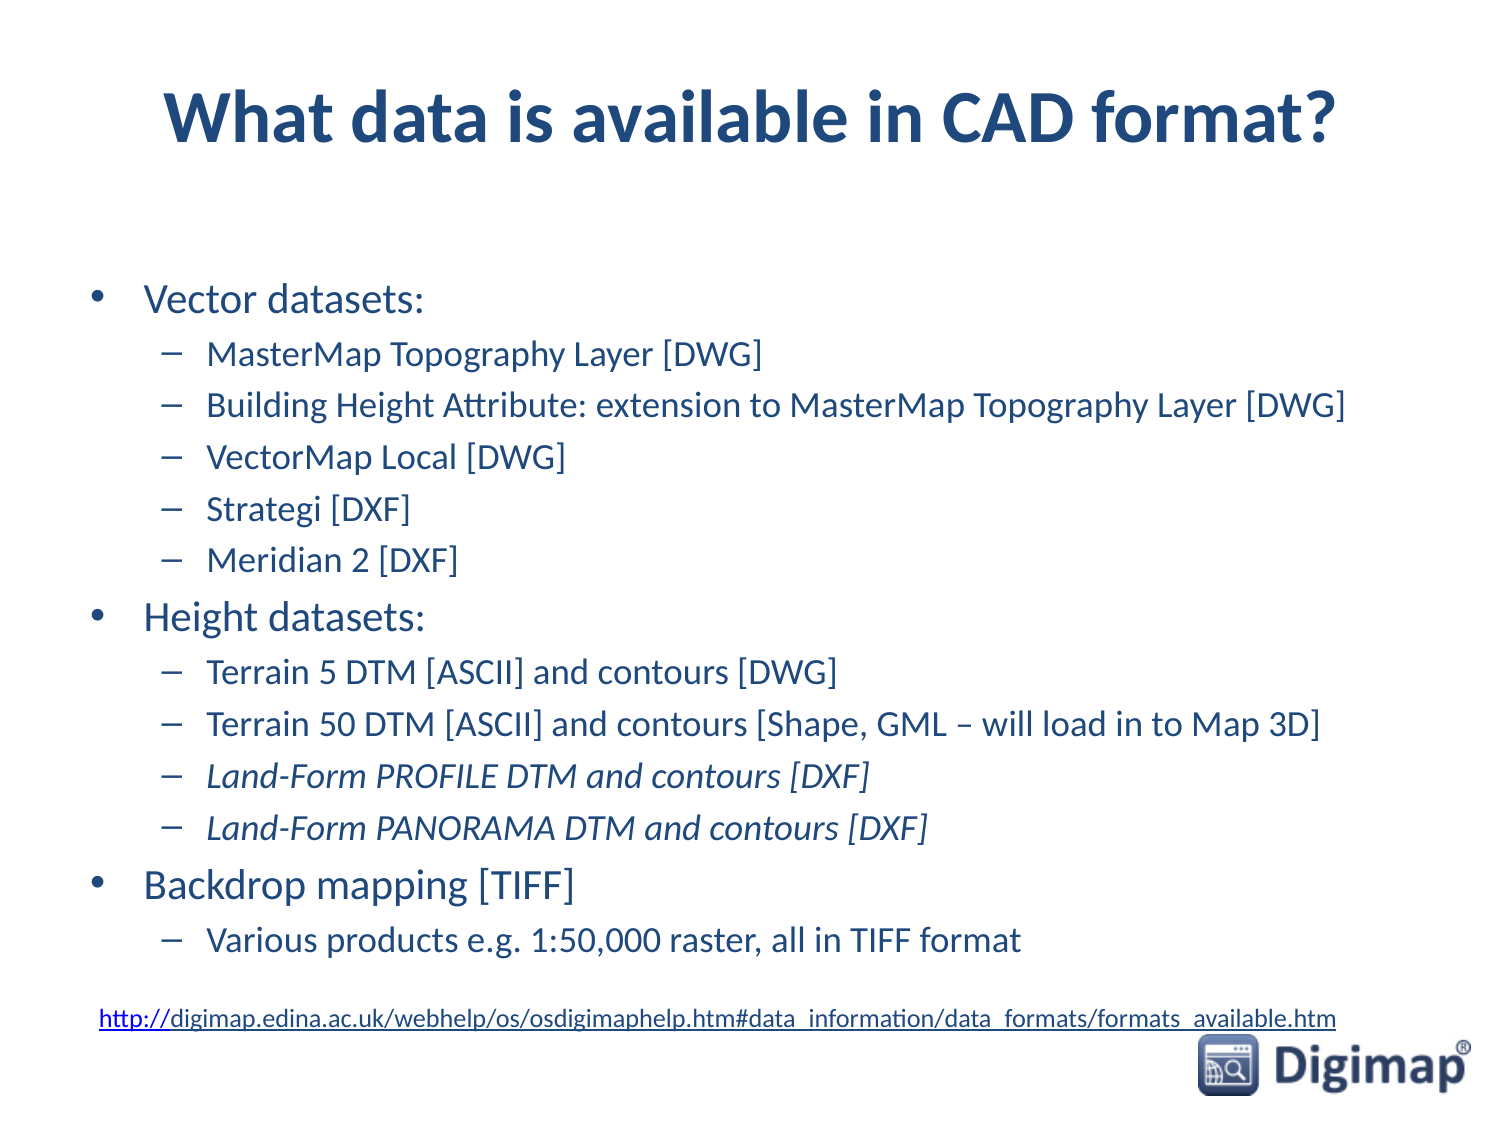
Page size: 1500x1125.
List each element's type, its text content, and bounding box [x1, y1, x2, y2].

title What data is available in CAD format? [76, 19, 1427, 207]
picture [1198, 1034, 1471, 1096]
list Vector datasets: MasterMap Topography Layer [DWG] Building Height Attribute: extension to MasterMap Topography Layer [DWG] VectorMap Local [DWG] Strategi [DXF] Meridian 2 [DXF] Height datasets: Terrain 5 DTM [ASCII] and contours [DWG] Terrain 50 DTM [ASCII] and contours [Shape, GML – will load in to Map 3D] Land-Form PROFILE DTM and contours [DXF] Land-Form PANORAMA DTM and contours [DXF] Backdrop mapping [TIFF] Various products e.g. 1:50,000 raster, all in TIFF format http://digimap.edina.ac.uk/webhelp/os/osdigimaphelp.htm#data_information/data_formats/formats_available.htm [75, 262, 1425, 1047]
